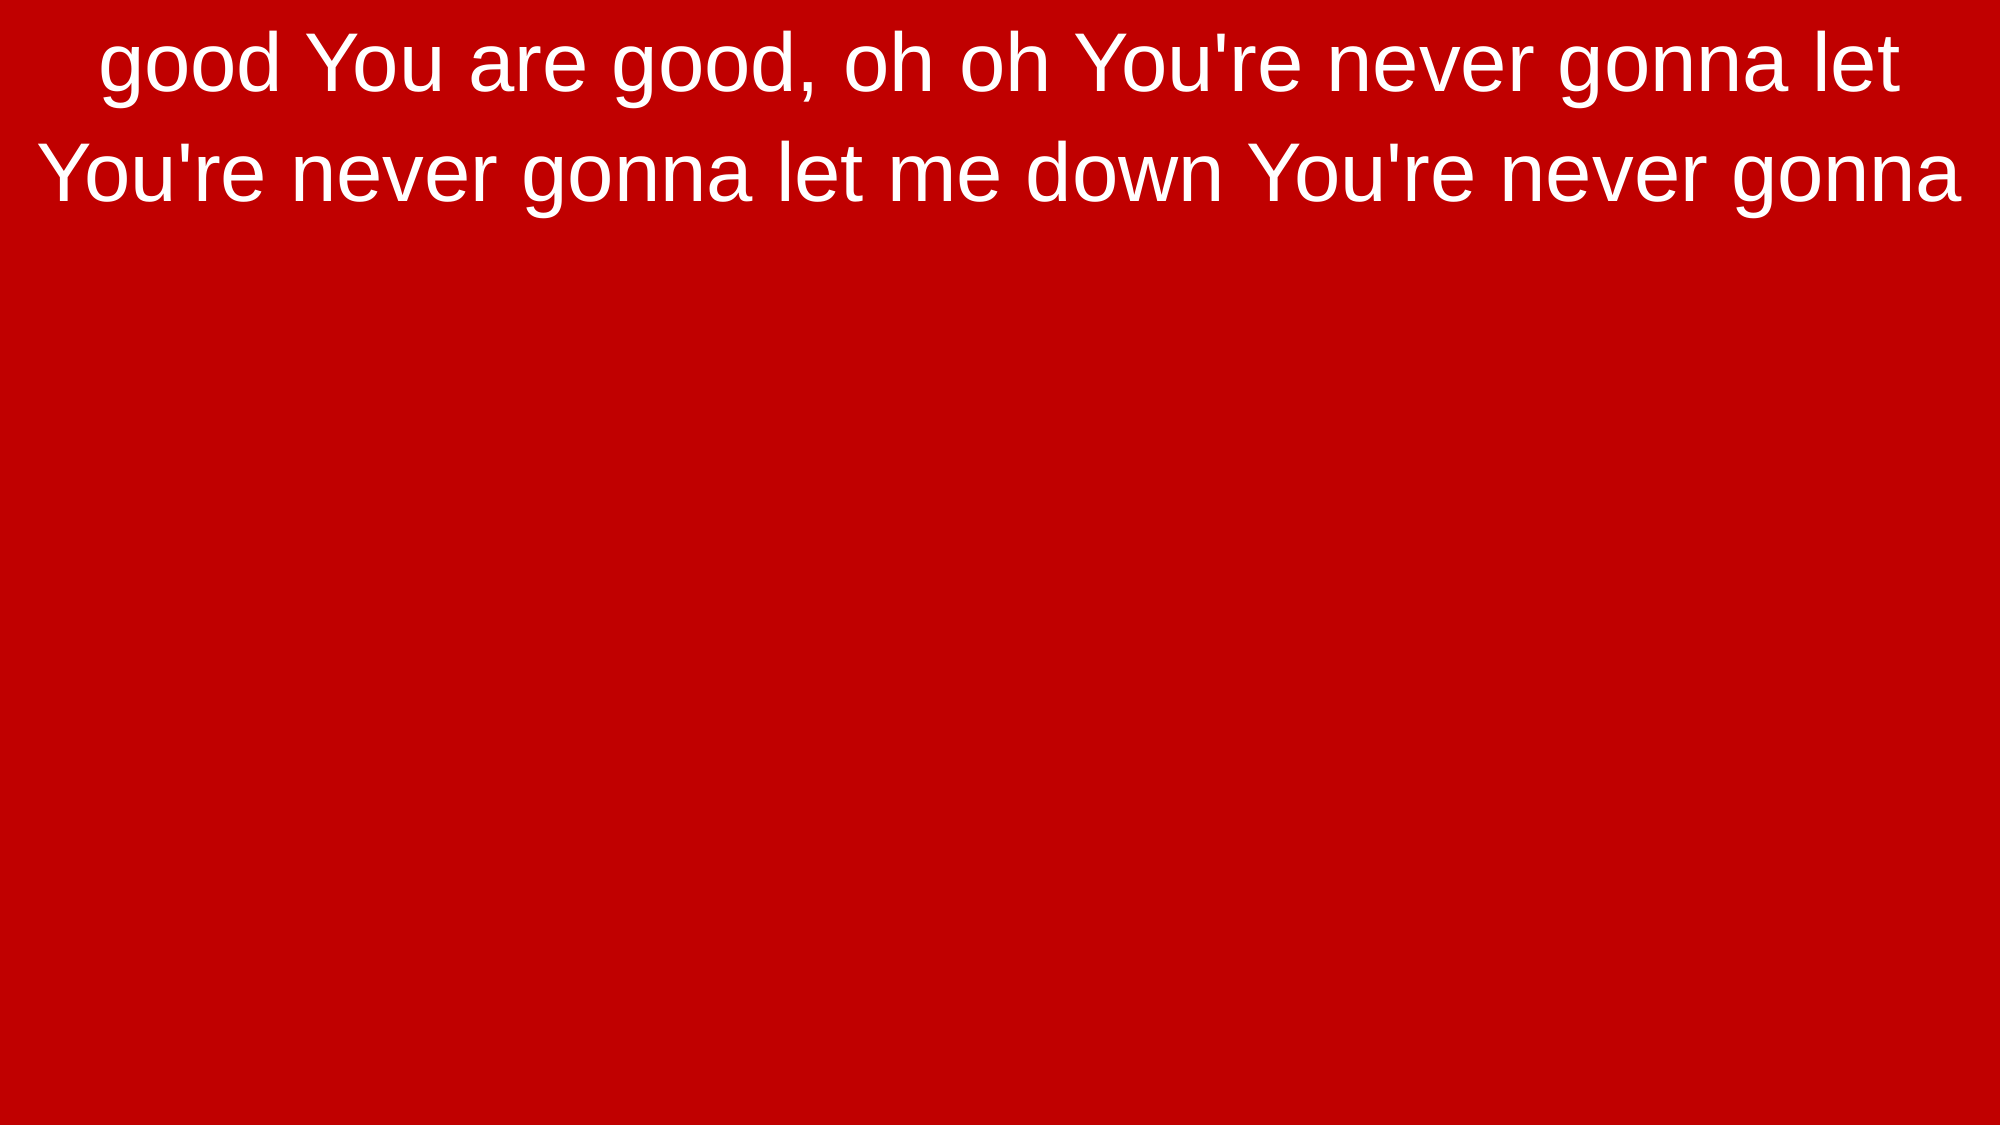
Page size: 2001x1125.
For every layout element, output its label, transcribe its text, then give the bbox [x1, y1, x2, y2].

list good You are good, oh oh You're never gonna let You're never gonna let me down You're never gonna [0, 11, 2000, 925]
